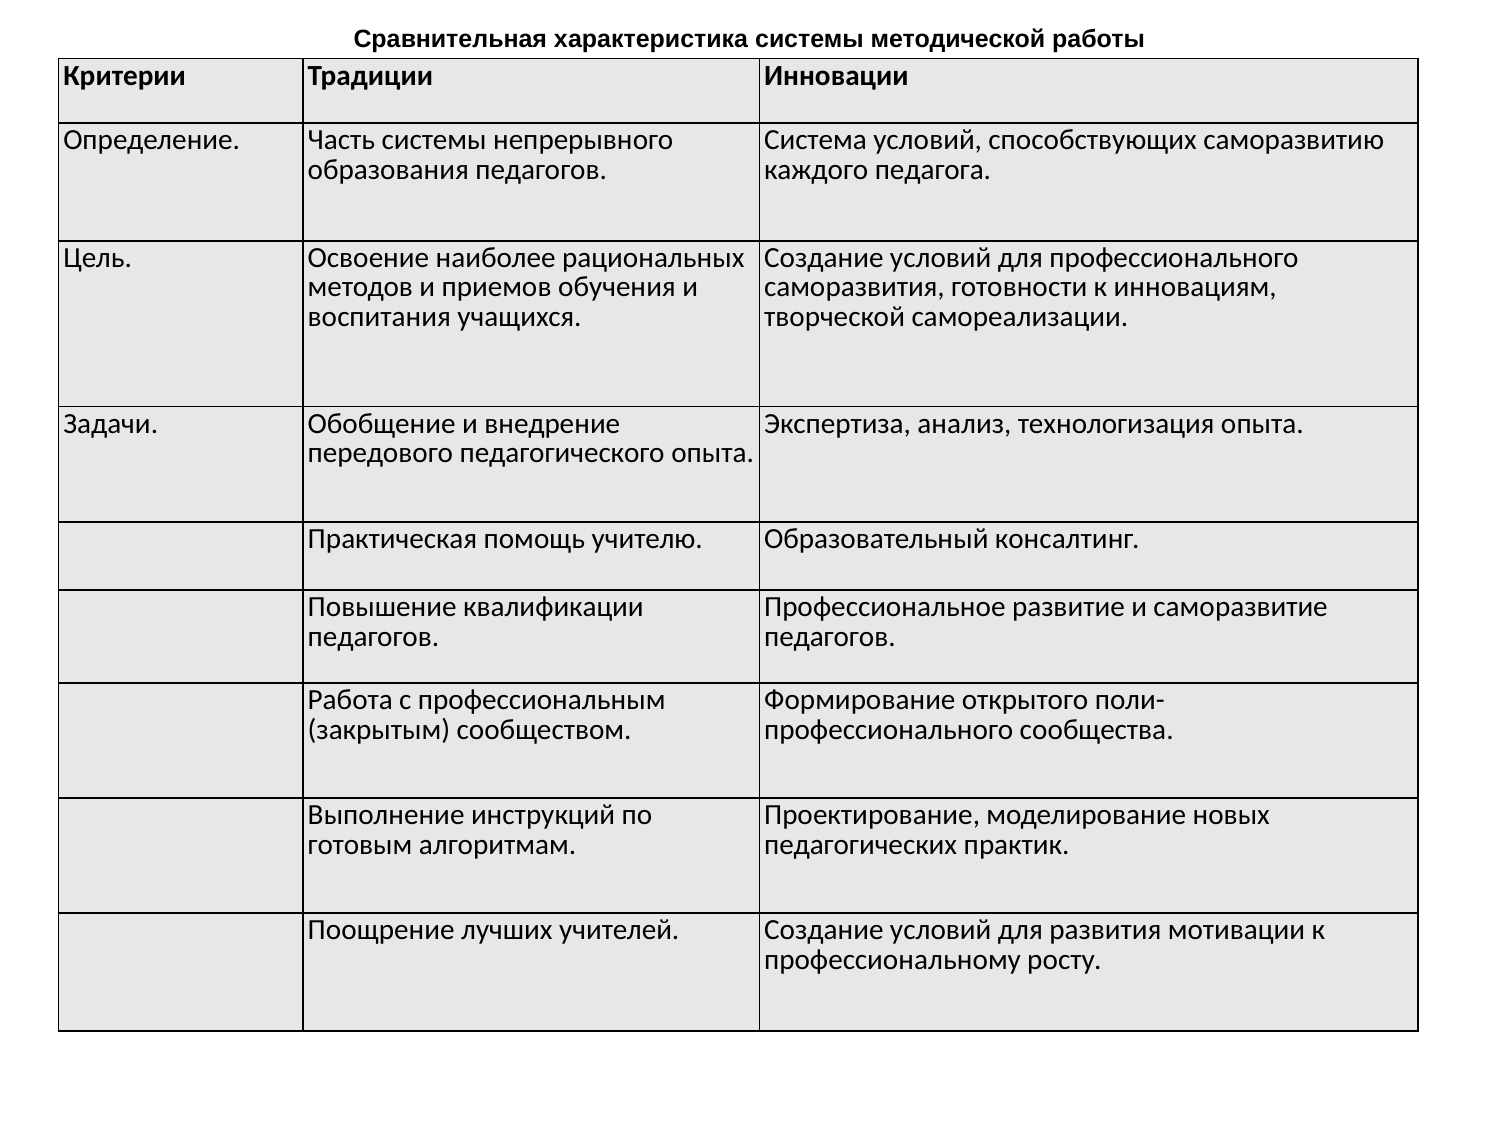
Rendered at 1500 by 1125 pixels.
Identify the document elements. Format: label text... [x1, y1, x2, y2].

table_cell Формирование открытого поли-профессионального сообщества. [760, 684, 1417, 797]
table_cell [59, 523, 302, 589]
table_cell Проектирование, моделирование новых педагогических практик. [760, 799, 1417, 912]
table_cell Экспертиза, анализ, технологизация опыта. [760, 407, 1417, 521]
table_cell [59, 914, 302, 1030]
table_cell Обобщение и внедрение передового педагогического опыта. [304, 407, 759, 521]
table_cell Освоение наиболее рациональных методов и приемов обучения и воспитания учащихся. [304, 242, 759, 406]
table_cell Задачи. [59, 407, 302, 521]
table_cell [59, 799, 302, 912]
table_cell Создание условий для профессионального саморазвития, готовности к инновациям, творческой самореализации. [760, 242, 1417, 406]
table_cell Повышение квалификации педагогов. [304, 591, 759, 682]
table_cell [59, 684, 302, 797]
table_cell Определение. [59, 124, 302, 240]
table_header Критерии [59, 59, 302, 122]
table_cell Практическая помощь учителю. [304, 523, 759, 589]
table_cell Профессиональное развитие и саморазвитие педагогов. [760, 591, 1417, 682]
table_cell Образовательный консалтинг. [760, 523, 1417, 589]
table_cell Часть системы непрерывного образования педагогов. [304, 124, 759, 240]
table_cell Поощрение лучших учителей. [304, 914, 759, 1030]
table_cell Цель. [59, 242, 302, 406]
table_header Традиции [304, 59, 759, 122]
table_cell Работа с профессиональным (закрытым) сообществом. [304, 684, 759, 797]
table_cell Система условий, способствующих саморазвитию каждого педагога. [760, 124, 1417, 240]
text_box Сравнительная характеристика системы методической работы [338, 15, 1162, 58]
table_cell Выполнение инструкций по готовым алгоритмам. [304, 799, 759, 912]
table_header Инновации [760, 59, 1417, 122]
table_cell Создание условий для развития мотивации к профессиональному росту. [760, 914, 1417, 1030]
table_cell [59, 591, 302, 682]
